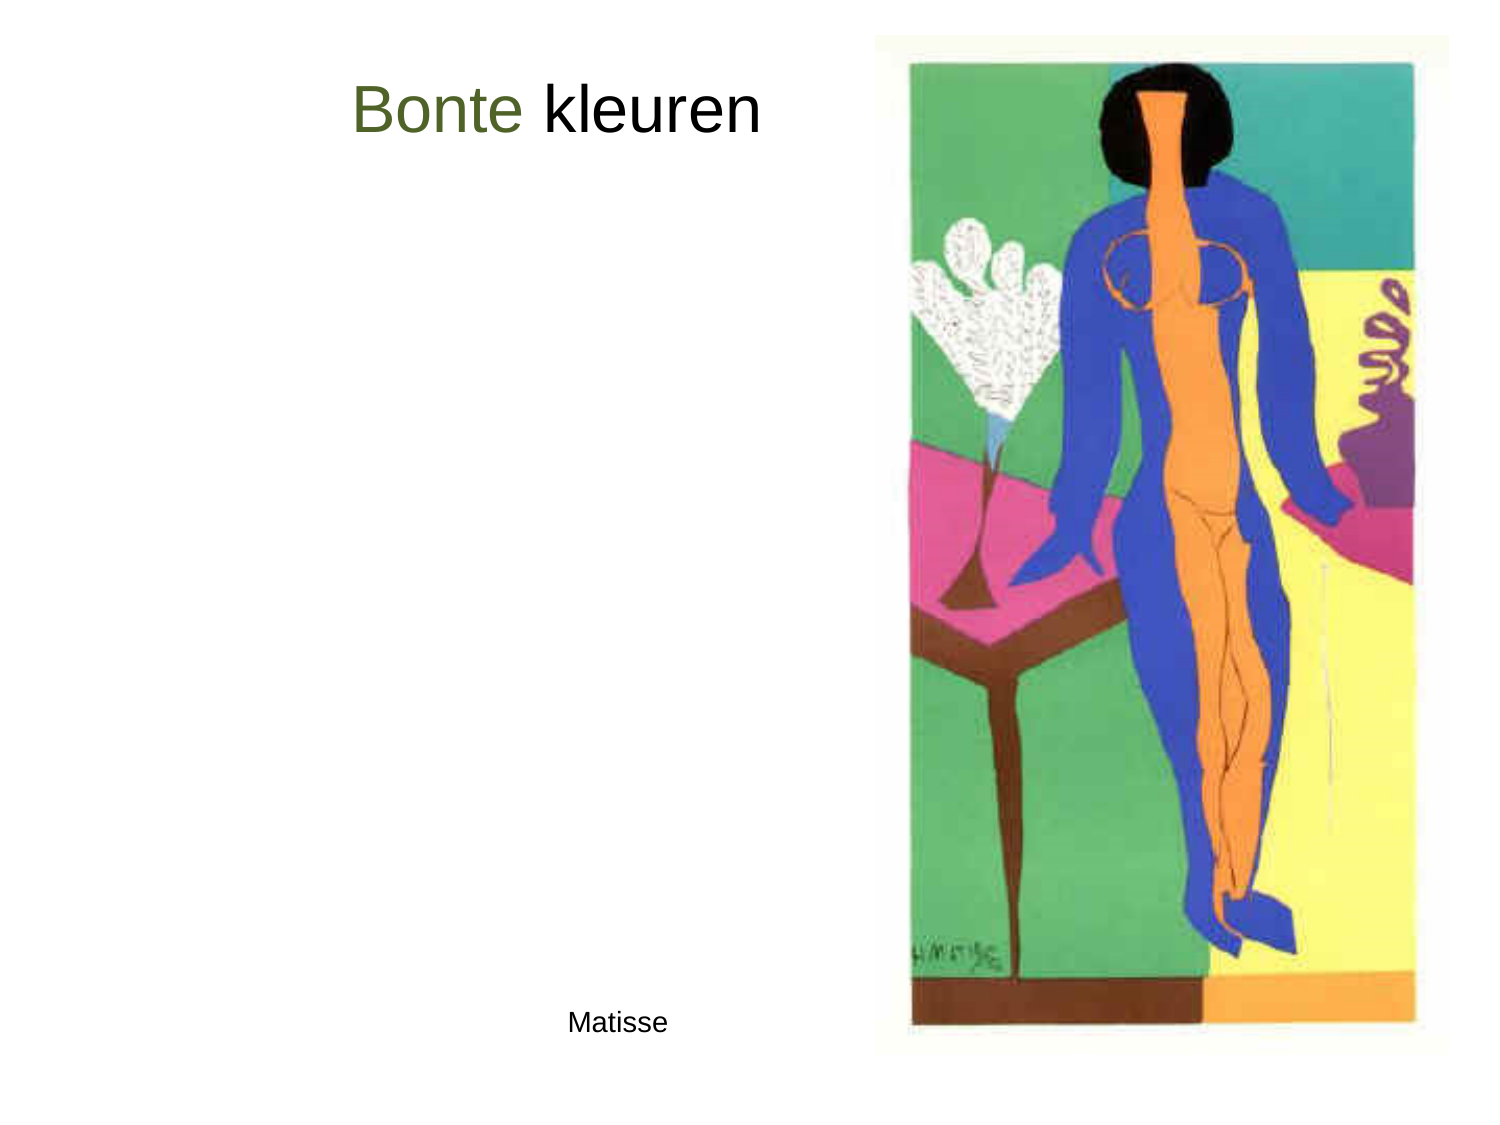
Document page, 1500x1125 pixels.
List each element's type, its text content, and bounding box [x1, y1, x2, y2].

subtitle Bonte kleuren [46, 58, 870, 235]
picture [875, 34, 1450, 1055]
text_box Matisse [82, 996, 692, 1046]
